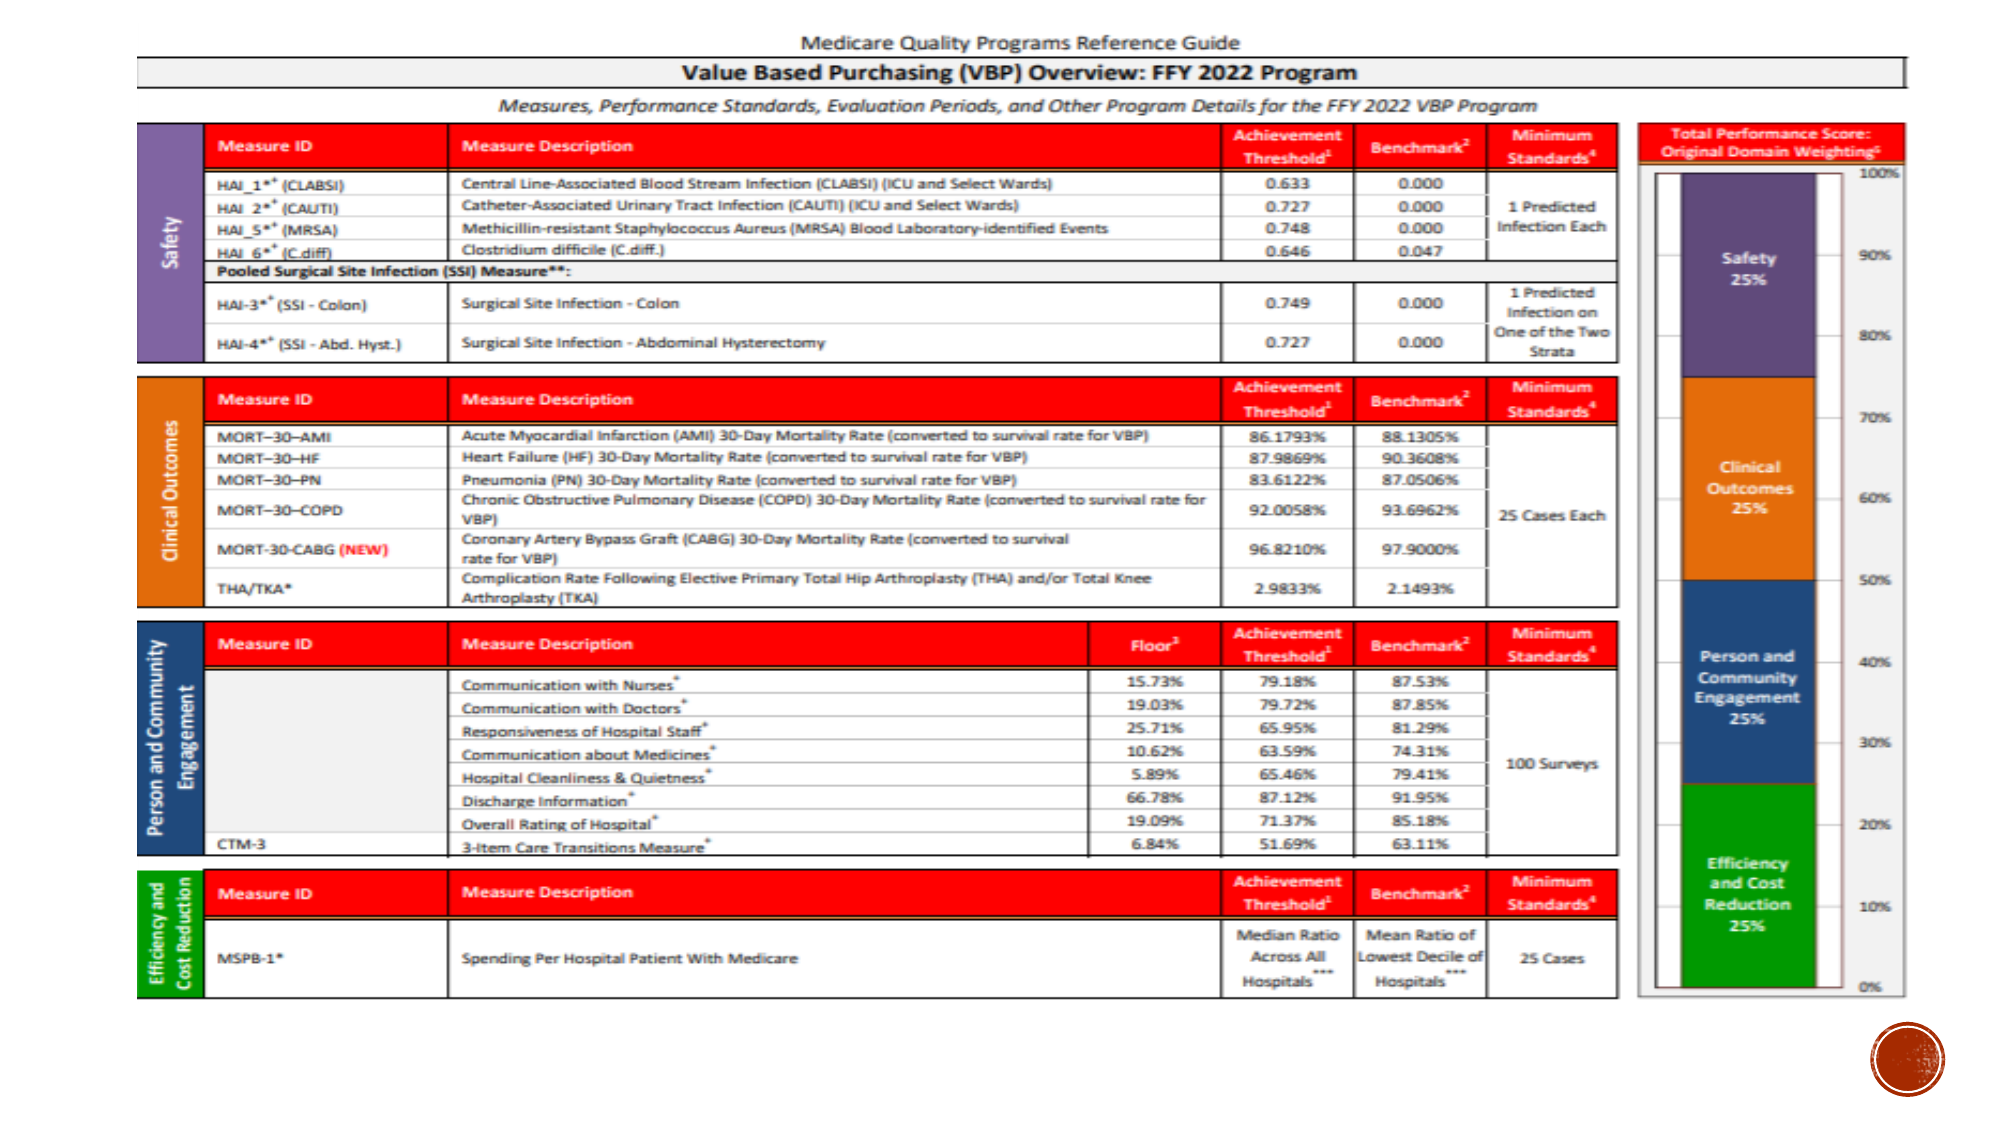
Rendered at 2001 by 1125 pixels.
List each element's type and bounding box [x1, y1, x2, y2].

list [142, 29, 1908, 998]
